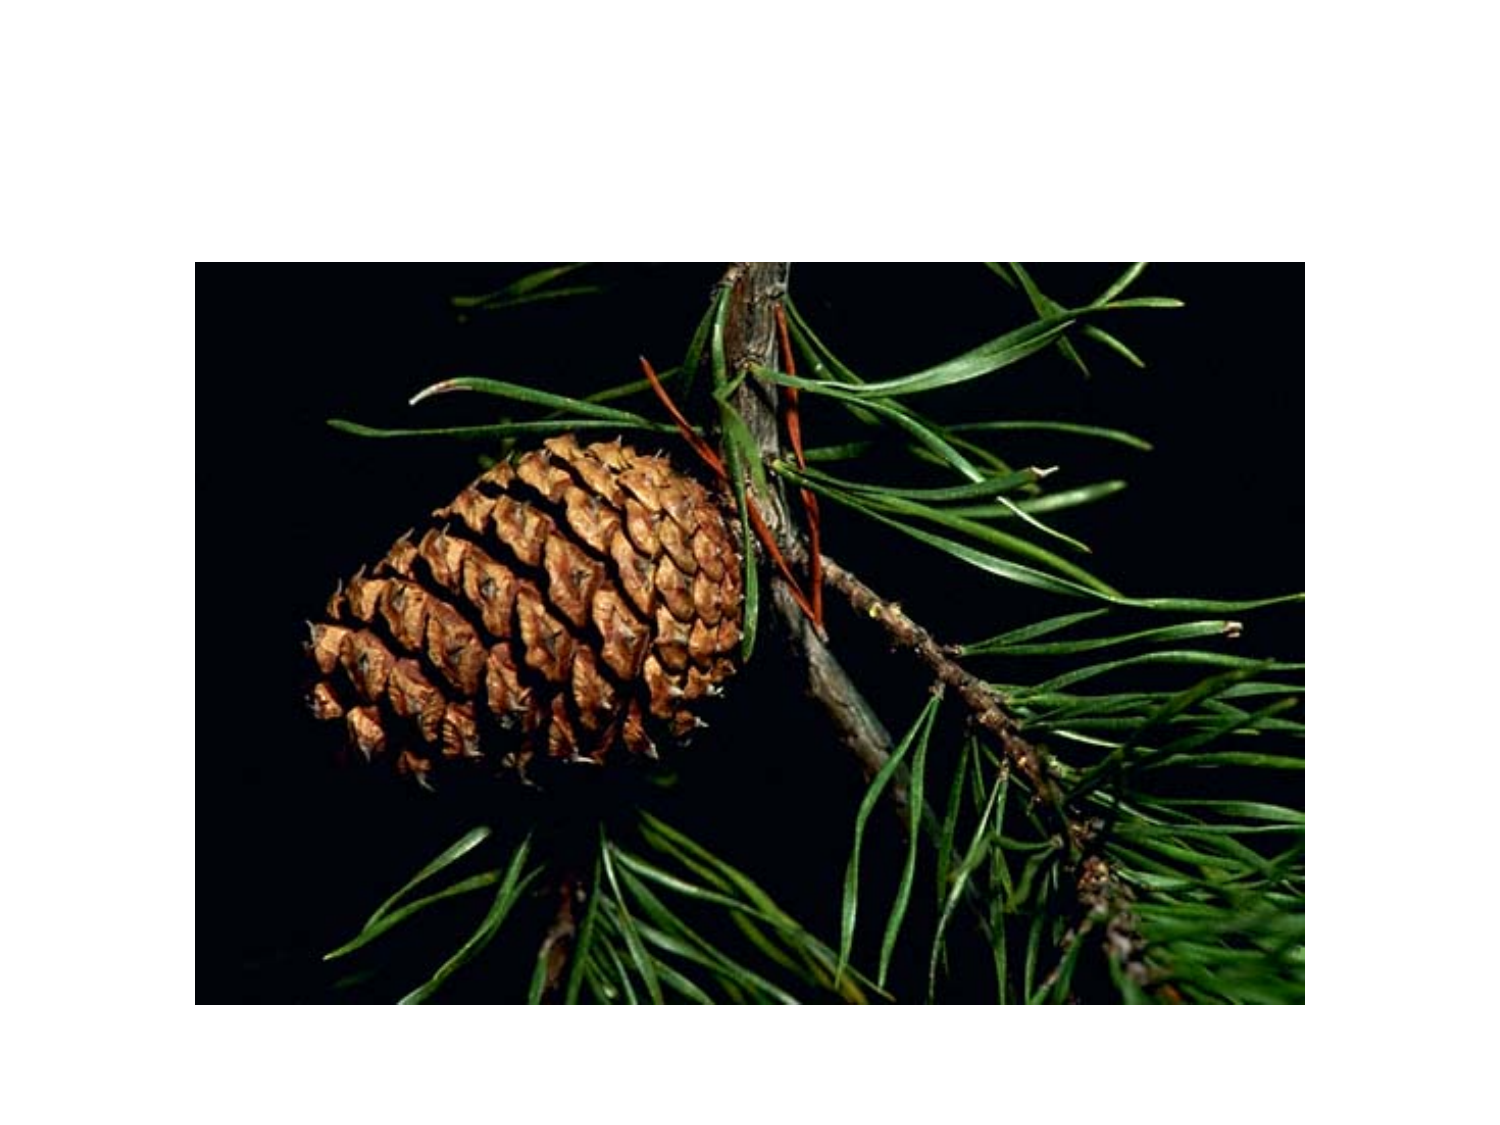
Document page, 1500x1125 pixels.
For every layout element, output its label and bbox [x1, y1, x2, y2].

list [194, 262, 1305, 1006]
